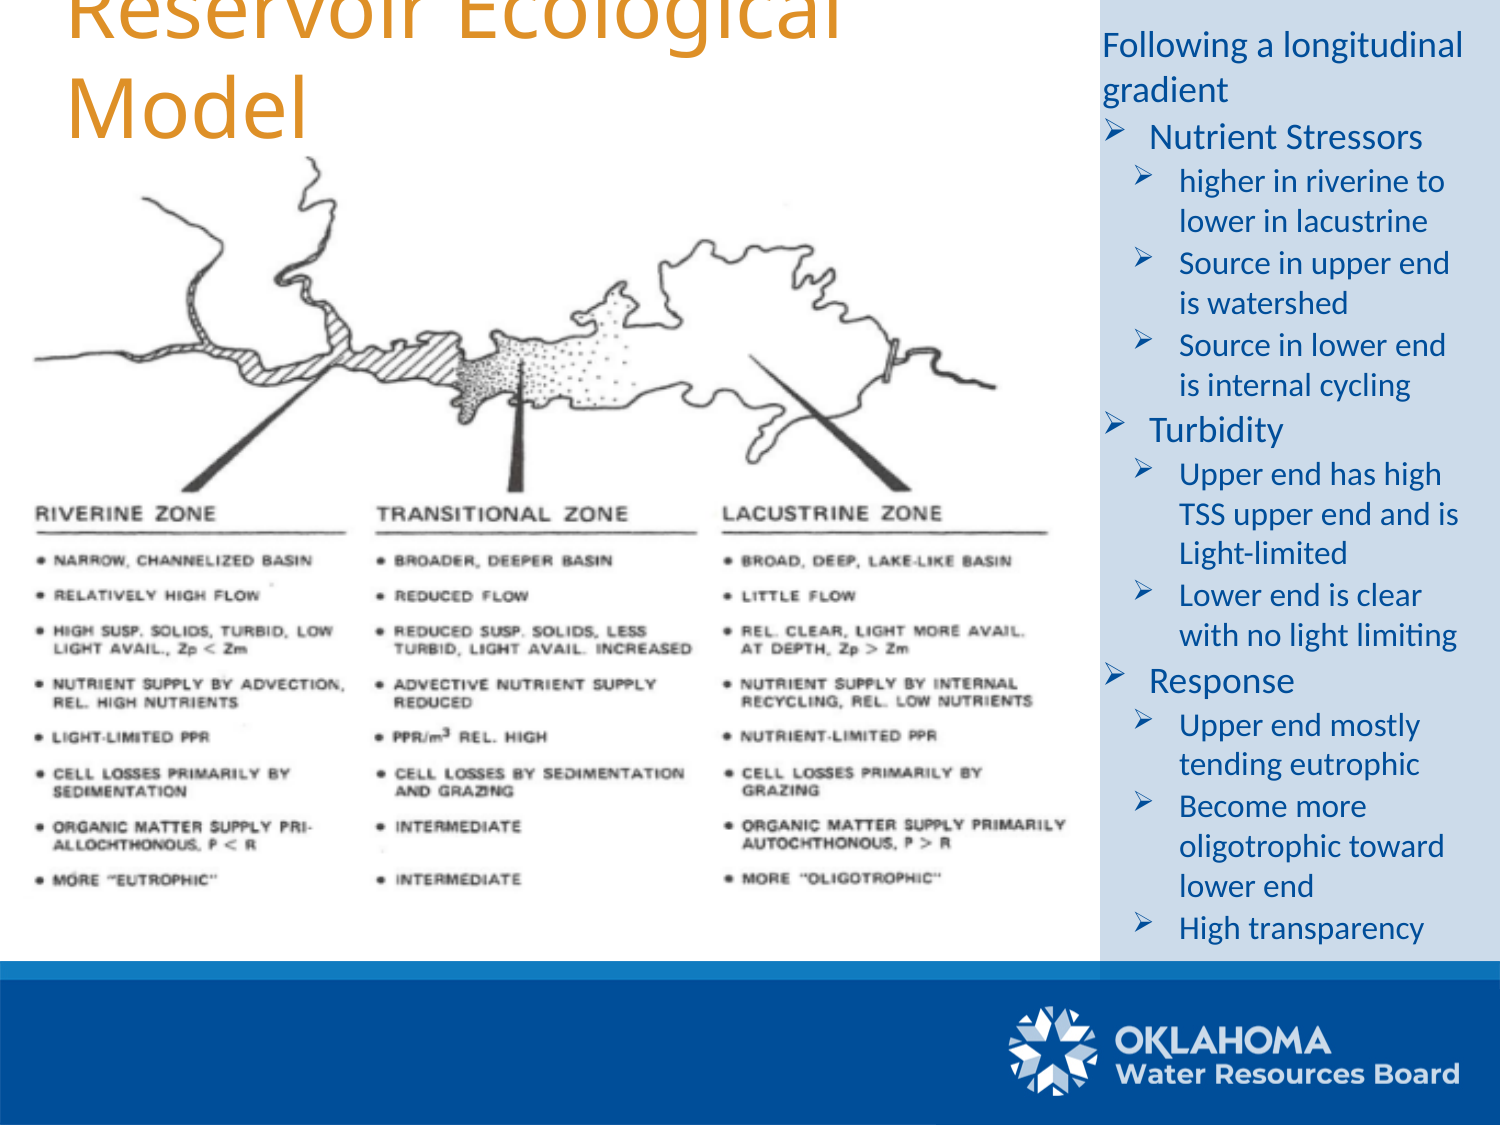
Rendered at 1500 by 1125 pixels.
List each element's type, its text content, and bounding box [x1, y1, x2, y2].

list Following a longitudinal gradient Nutrient Stressors higher in riverine to lower in lacustrine Source in upper end is watershed Source in lower end is internal cycling Turbidity Upper end has high TSS upper end and is Light-limited Lower end is clear with no light limiting Response Upper end mostly tending eutrophic Become more oligotrophic toward lower end High transparency [1087, 12, 1488, 975]
title Reservoir Ecological Model [50, 8, 1063, 103]
picture [0, 961, 1500, 1125]
picture [0, 155, 1086, 900]
